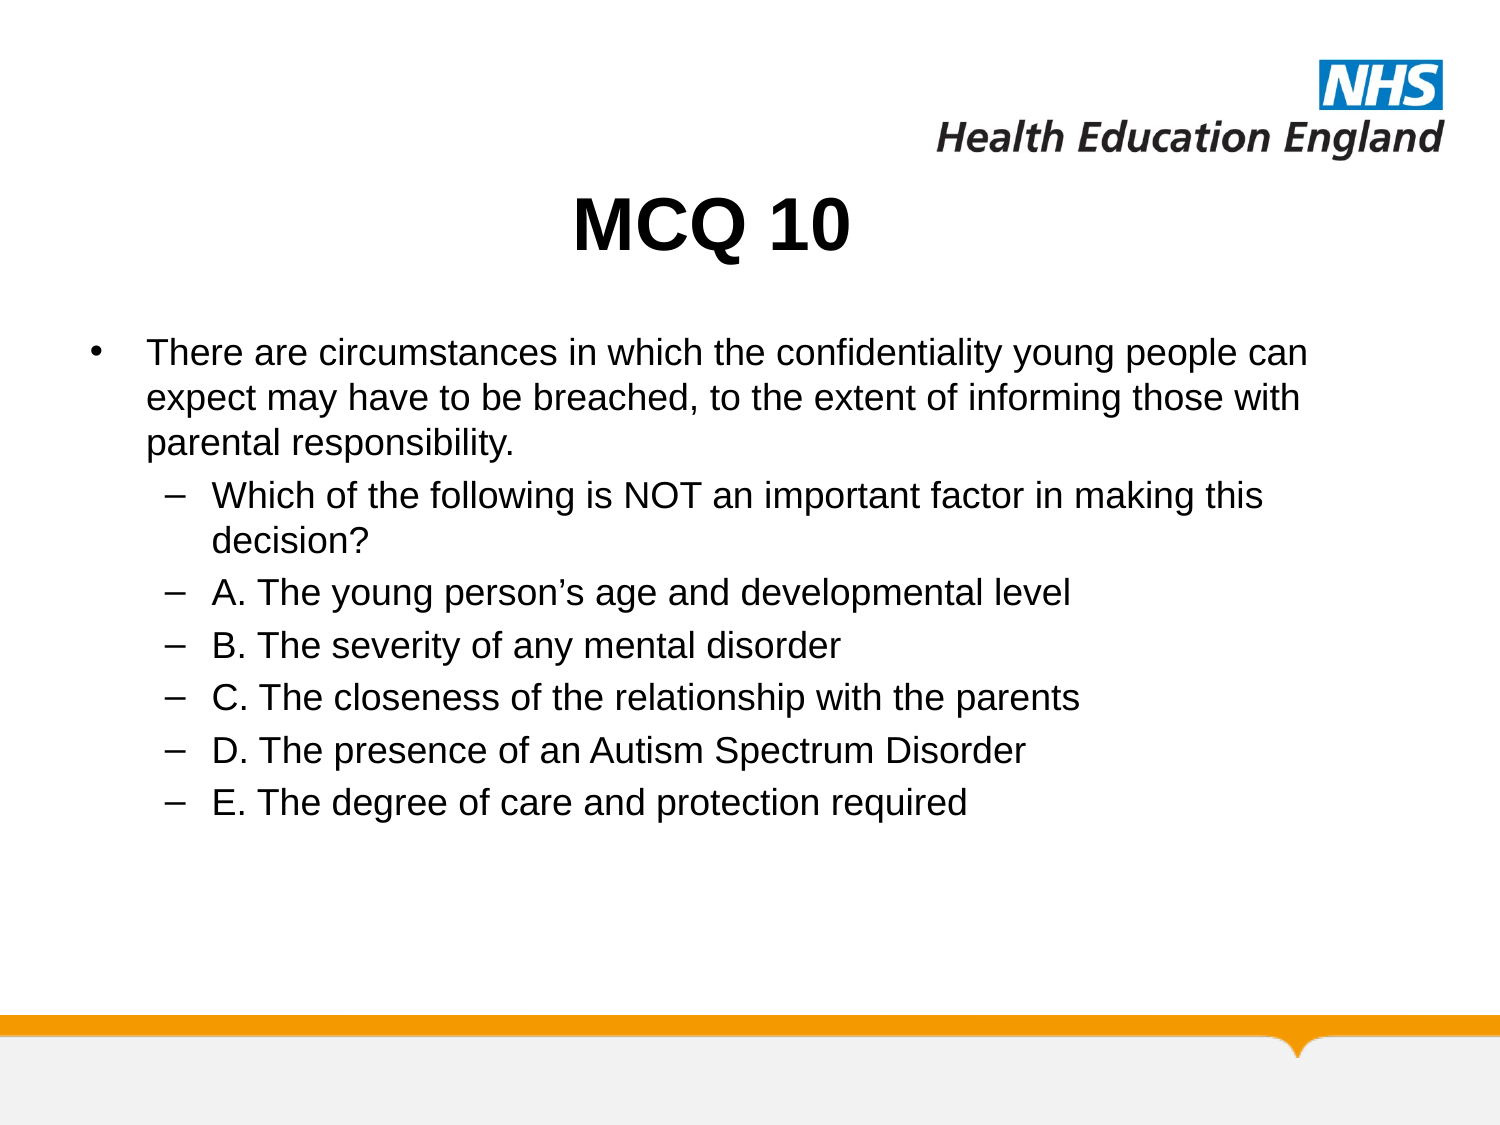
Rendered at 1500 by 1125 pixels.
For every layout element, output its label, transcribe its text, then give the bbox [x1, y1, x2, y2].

list There are circumstances in which the confidentiality young people can expect may have to be breached, to the extent of informing those with parental responsibility. Which of the following is NOT an important factor in making this decision? A. The young person’s age and developmental level B. The severity of any mental disorder C. The closeness of the relationship with the parents D. The presence of an Autism Spectrum Disorder E. The degree of care and protection required [75, 320, 1361, 931]
picture [936, 59, 1445, 161]
title MCQ 10 [75, 168, 1350, 280]
